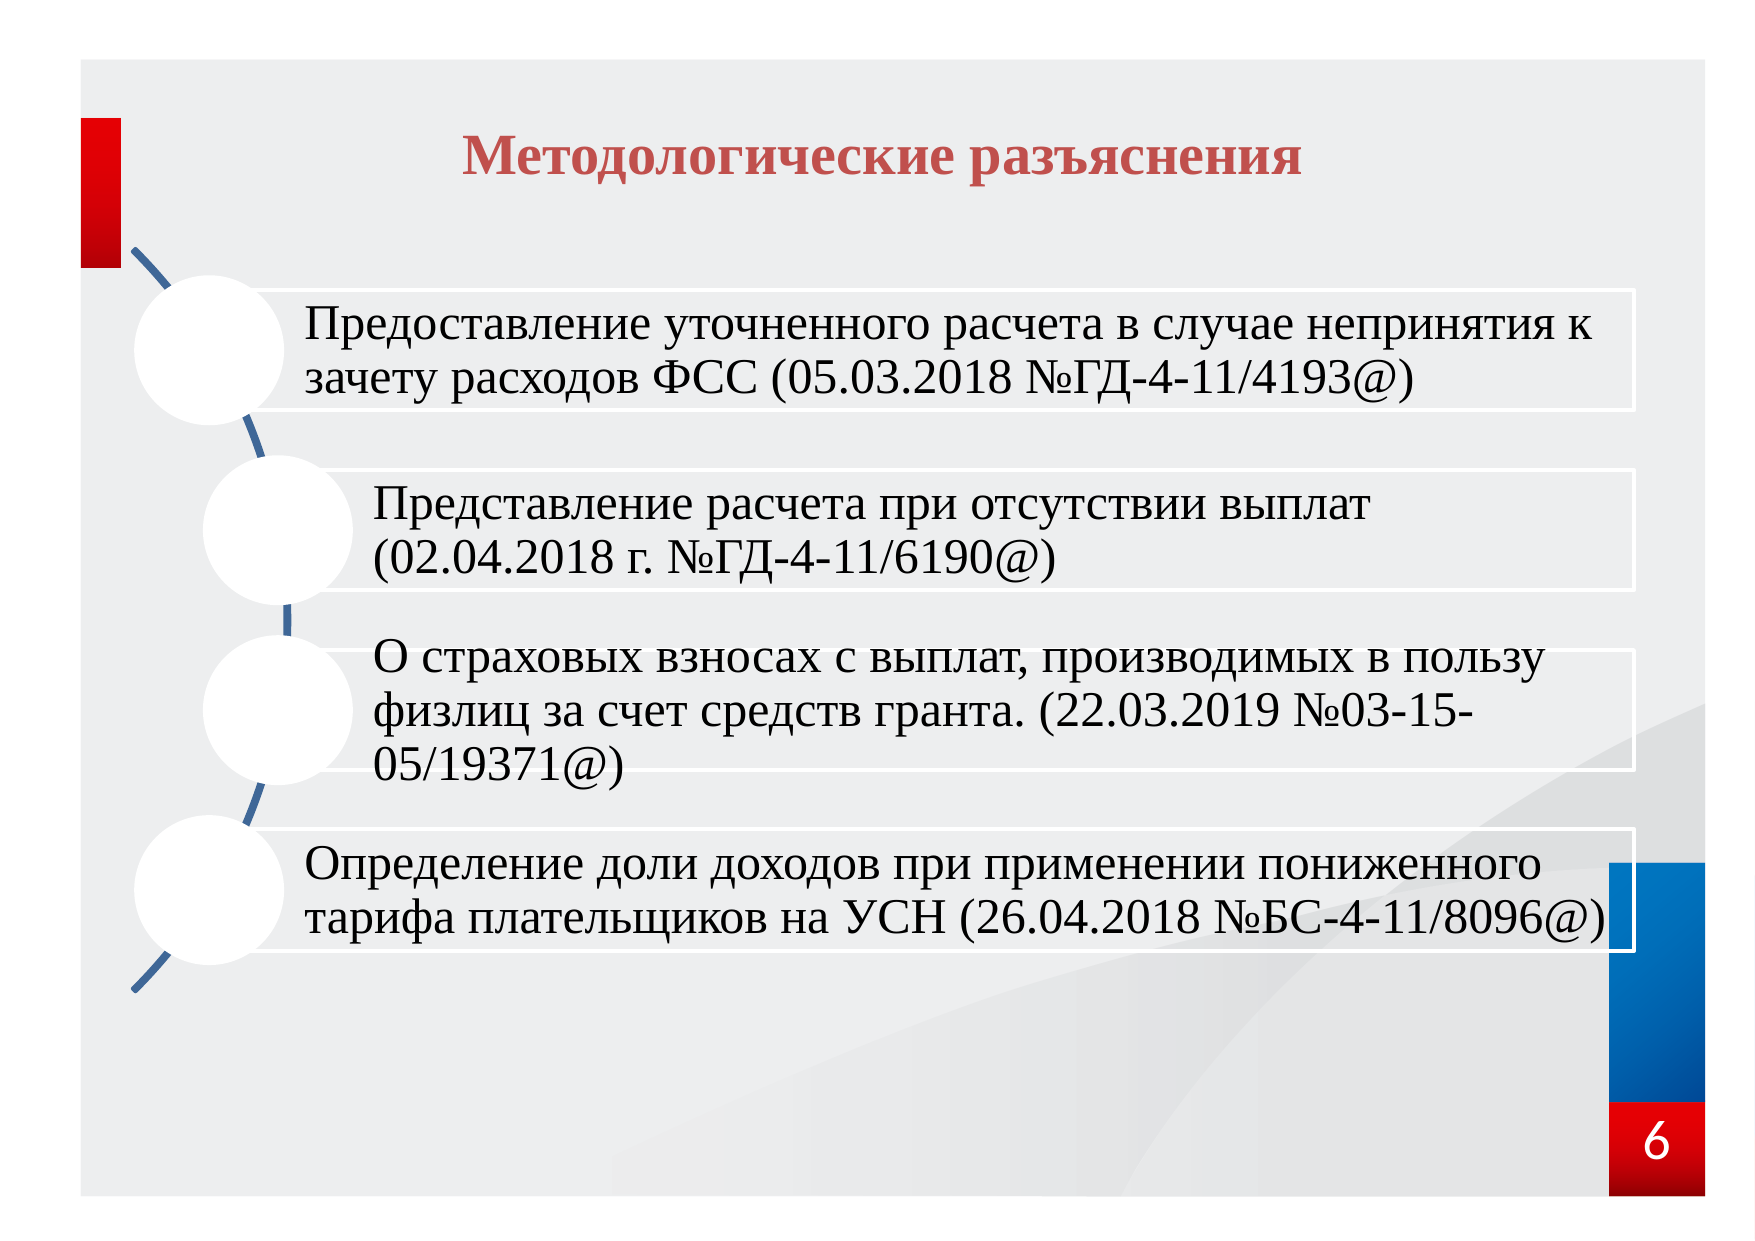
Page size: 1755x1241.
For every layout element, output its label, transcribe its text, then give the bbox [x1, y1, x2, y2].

title Методологические разъяснения [156, 76, 1610, 226]
slide_number 6 [1609, 1104, 1704, 1188]
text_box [120, 230, 1646, 1011]
picture [0, 0, 1755, 1241]
